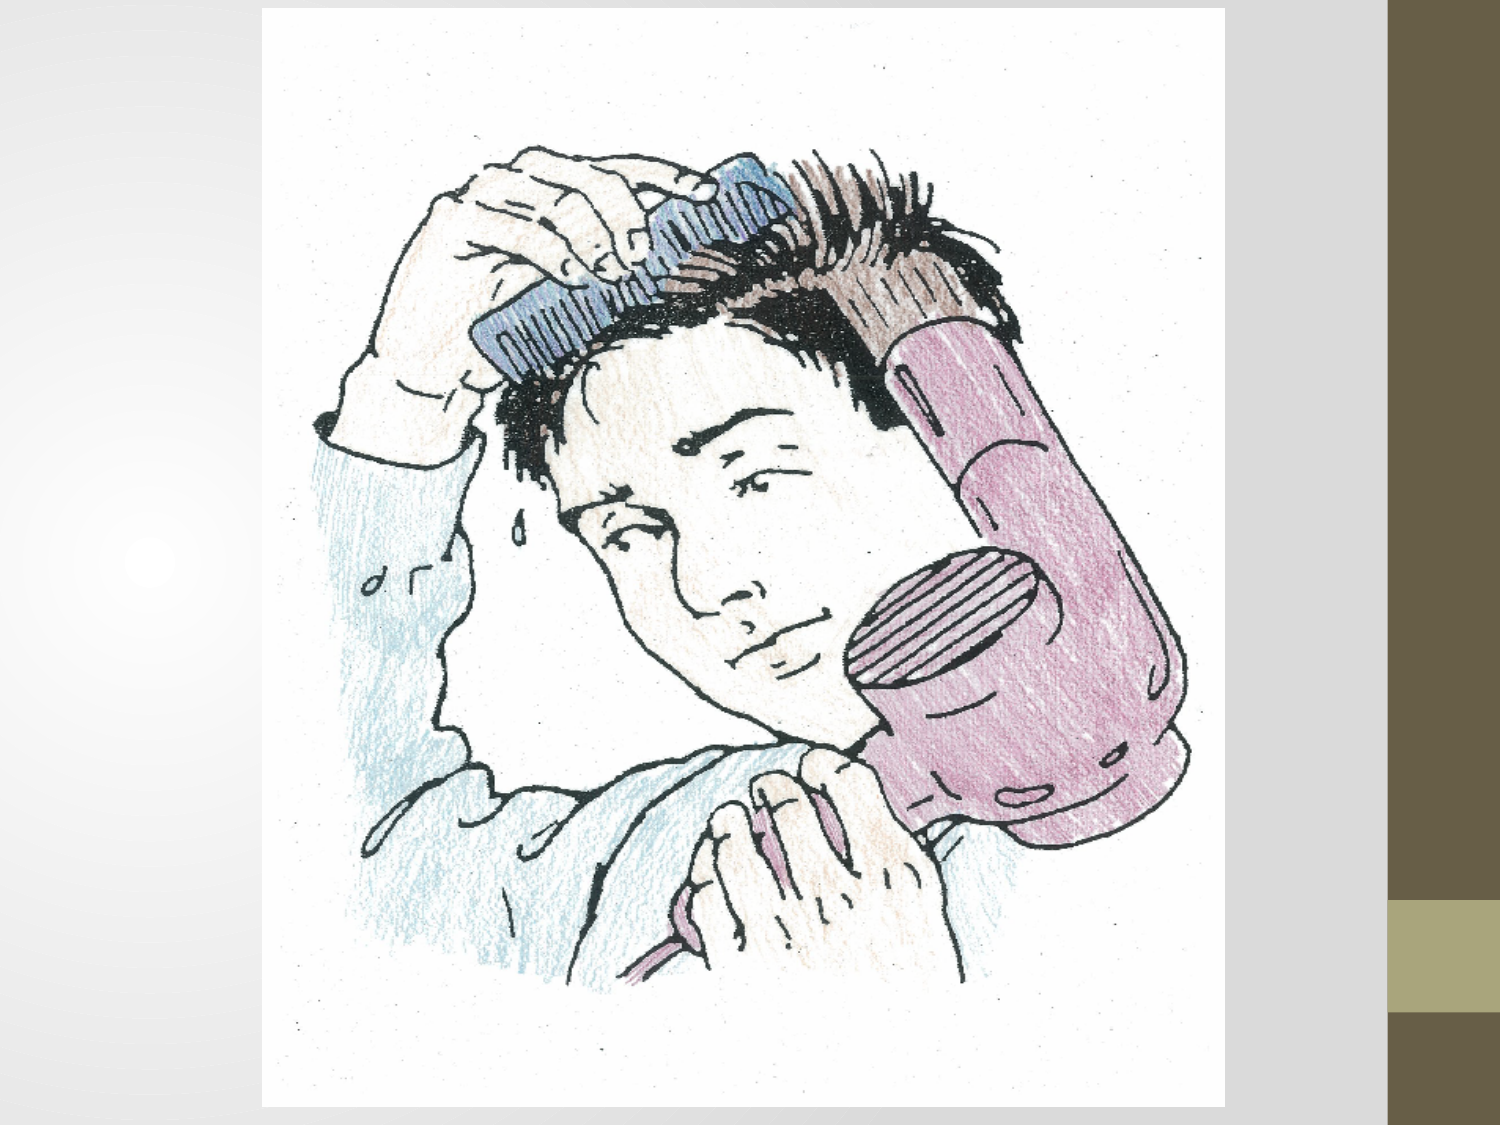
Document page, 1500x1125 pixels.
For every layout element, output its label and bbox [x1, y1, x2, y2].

picture [261, 7, 1226, 1107]
